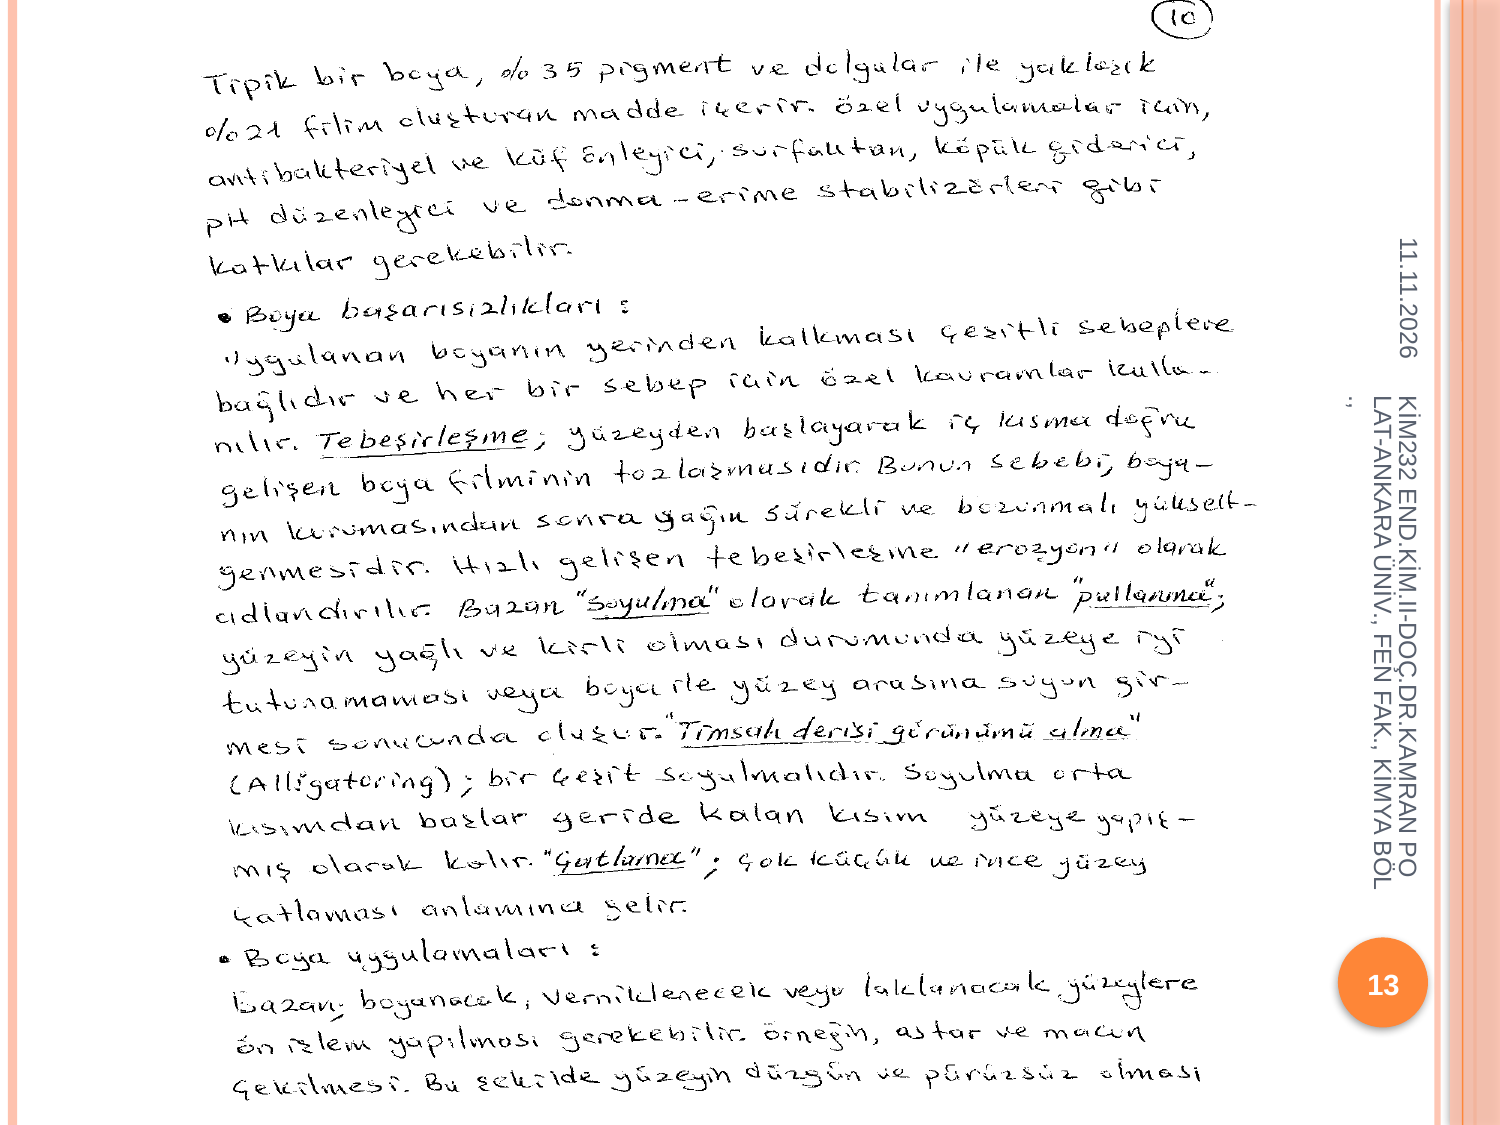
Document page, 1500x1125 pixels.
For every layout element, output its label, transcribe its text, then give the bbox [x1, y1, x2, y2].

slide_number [1378, 43, 1442, 374]
footer KİM232 END.KİM.II-DOÇ.DR.KAMRAN POLAT-ANKARA ÜNİV., FEN FAK., KİMYA BÖL., [1379, 380, 1440, 906]
picture [170, 0, 1269, 1125]
slide_number 13 [1333, 940, 1434, 1027]
